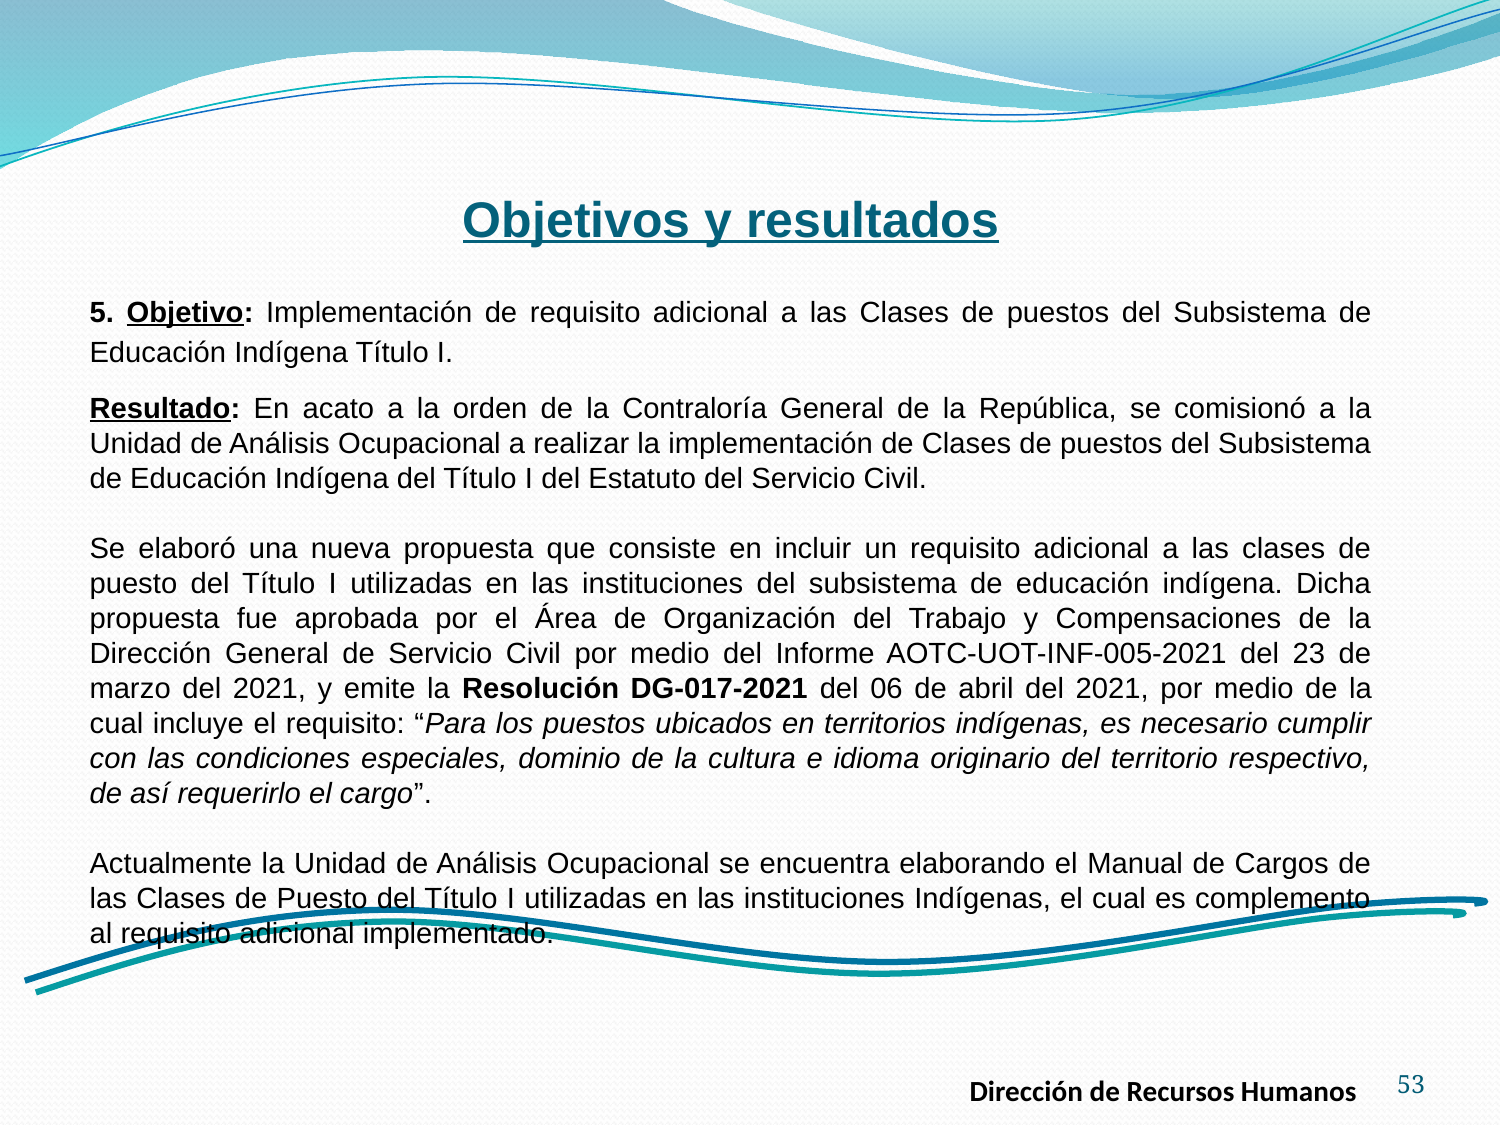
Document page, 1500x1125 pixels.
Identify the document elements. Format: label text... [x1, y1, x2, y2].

slide_number 53 [1299, 1042, 1425, 1103]
text_box Dirección de Recursos Humanos [938, 1058, 1388, 1108]
text_box Objetivos y resultados 5. Objetivo: Implementación de requisito adicional a las Clases de puestos del Subsistema de Educación Indígena Título I. Resultado: En acato a la orden de la Contraloría General de la República, se comisionó a la Unidad de Análisis Ocupacional a realizar la implementación de Clases de puestos del Subsistema de Educación Indígena del Título I del Estatuto del Servicio Civil. Se elaboró una nueva propuesta que consiste en incluir un requisito adicional a las clases de puesto del Título I utilizadas en las instituciones del subsistema de educación indígena. Dicha propuesta fue aprobada por el Área de Organización del Trabajo y Compensaciones de la Dirección General de Servicio Civil por medio del Informe AOTC-UOT-INF-005-2021 del 23 de marzo del 2021, y emite la Resolución DG-017-2021 del 06 de abril del 2021, por medio de la cual incluye el requisito: “Para los puestos ubicados en territorios indígenas, es necesario cumplir con las condiciones especiales, dominio de la cultura e idioma originario del territorio respectivo, de así requerirlo el cargo”. Actualmente la Unidad de Análisis Ocupacional se encuentra elaborando el Manual de Cargos de las Clases de Puesto del Título I utilizadas en las instituciones Indígenas, el cual es complemento al requisito adicional implementado. [74, 149, 1388, 895]
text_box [24, 895, 1500, 993]
